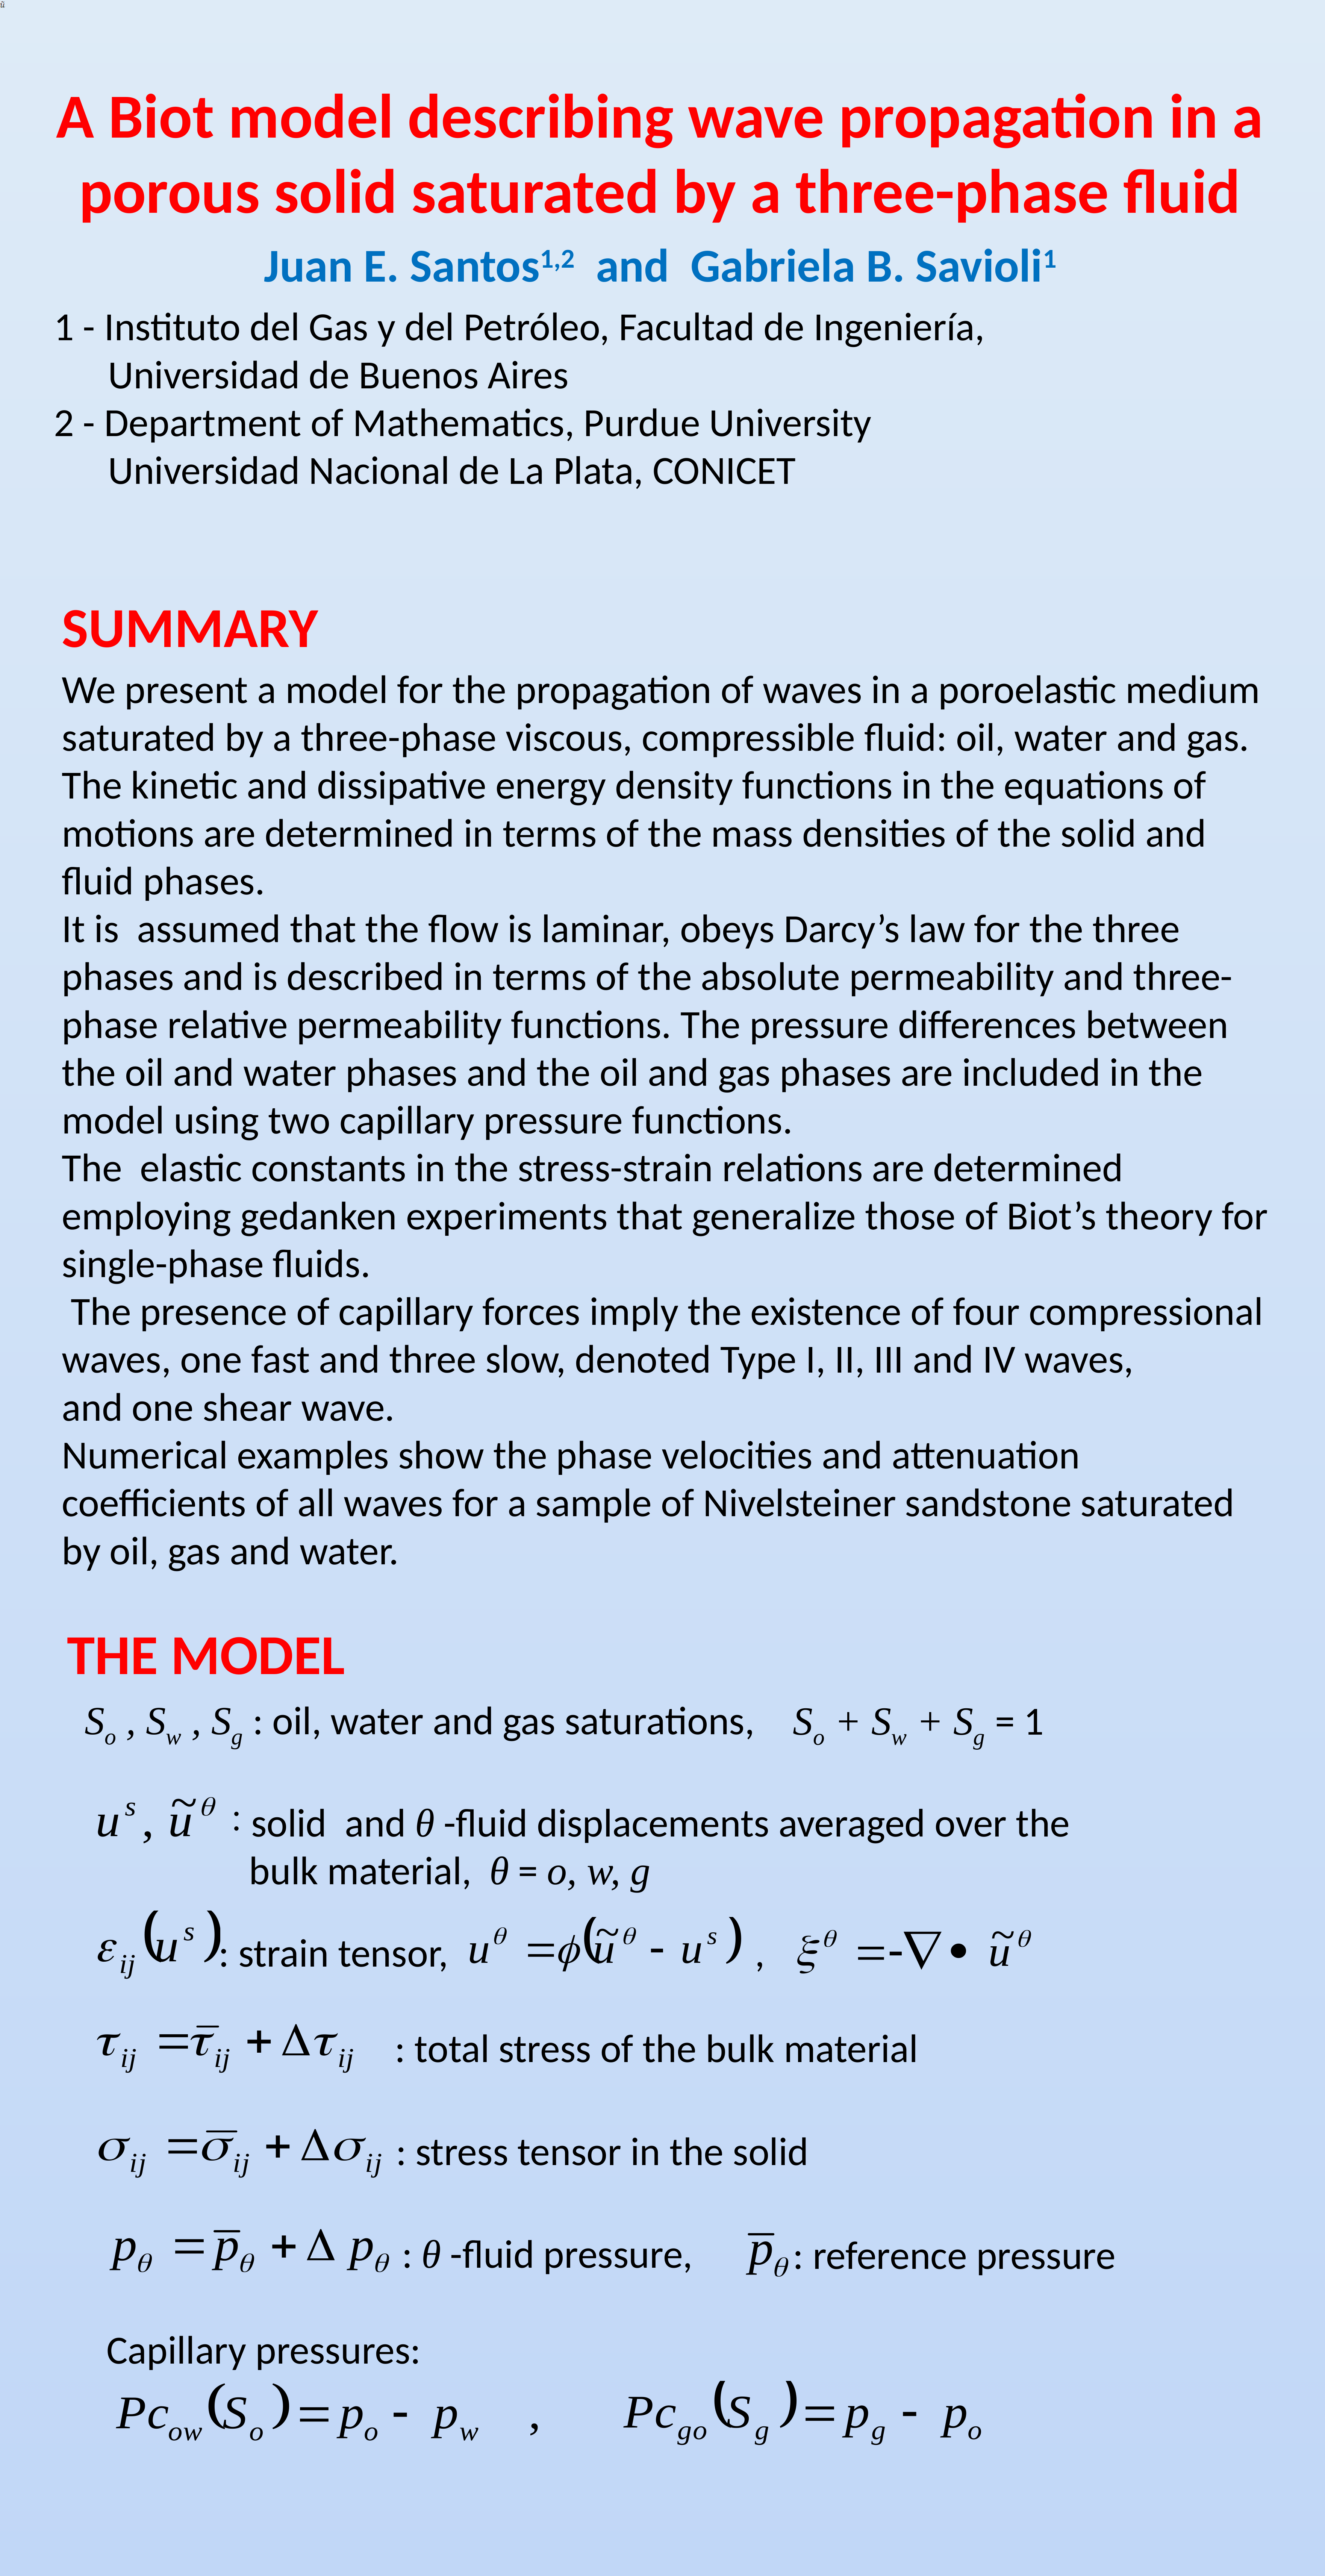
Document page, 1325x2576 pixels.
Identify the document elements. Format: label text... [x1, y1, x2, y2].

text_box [462, 1917, 742, 1981]
text_box : stress tensor in the solid [391, 2122, 815, 2176]
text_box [92, 2008, 363, 2083]
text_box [107, 2382, 551, 2452]
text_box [735, 2215, 801, 2289]
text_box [790, 1920, 1040, 1984]
text_box : strain tensor, , [742, 1924, 783, 1977]
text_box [615, 2381, 993, 2455]
text_box So + Sw + Sg = 1 [787, 1692, 1061, 1753]
text_box THE MODEL [61, 1615, 351, 1688]
text_box : total stress of the bulk material [389, 2020, 980, 2073]
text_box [90, 1786, 226, 1856]
text_box : reference pressure [801, 2226, 1299, 2280]
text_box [91, 2114, 391, 2188]
text_box : θ -fluid pressure, [399, 2225, 735, 2279]
text_box SUMMARY We present a model for the propagation of waves in a poroelastic medium saturated by a three-phase viscous, compressible fluid: oil, water and gas. The kinetic and dissipative energy density functions in the equations of motions are determined in terms of the mass densities of the solid and fluid phases. It is assumed that the flow is laminar, obeys Darcy’s law for the three phases and is described in terms of the absolute permeability and three-phase relative permeability functions. The pressure differences between the oil and water phases and the oil and gas phases are included in the model using two capillary pressure functions. The elastic constants in the stress-strain relations are determined employing gedanken experiments that generalize those of Biot’s theory for single-phase fluids. The presence of capillary forces imply the existence of four compressional waves, one fast and three slow, denoted Type I, II, III and IV waves, and one shear wave. Numerical examples show the phase velocities and attenuation coefficients of all waves for a sample of Nivelsteiner sandstone saturated by oil, gas and water. [56, 588, 1278, 1575]
picture [0, 0, 5, 12]
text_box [88, 1911, 220, 1989]
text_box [98, 2213, 399, 2284]
text_box A Biot model describing wave propagation in a porous solid saturated by a three-phase fluid Juan E. Santos1,2 and Gabriela B. Savioli1 1 - Instituto del Gas y del Petróleo, Facultad de Ingeniería, Universidad de Buenos Aires 2 - Department of Mathematics, Purdue University Universidad Nacional de La Plata, CONICET [48, 72, 1273, 495]
text_box solid and θ -fluid displacements averaged over the bulk material, θ = o, w, g [225, 1794, 1135, 1896]
text_box So , Sw , Sg : oil, water and gas saturations, [79, 1692, 899, 1752]
text_box : strain tensor, , [220, 1924, 462, 1977]
text_box Capillary pressures: [101, 2321, 473, 2374]
